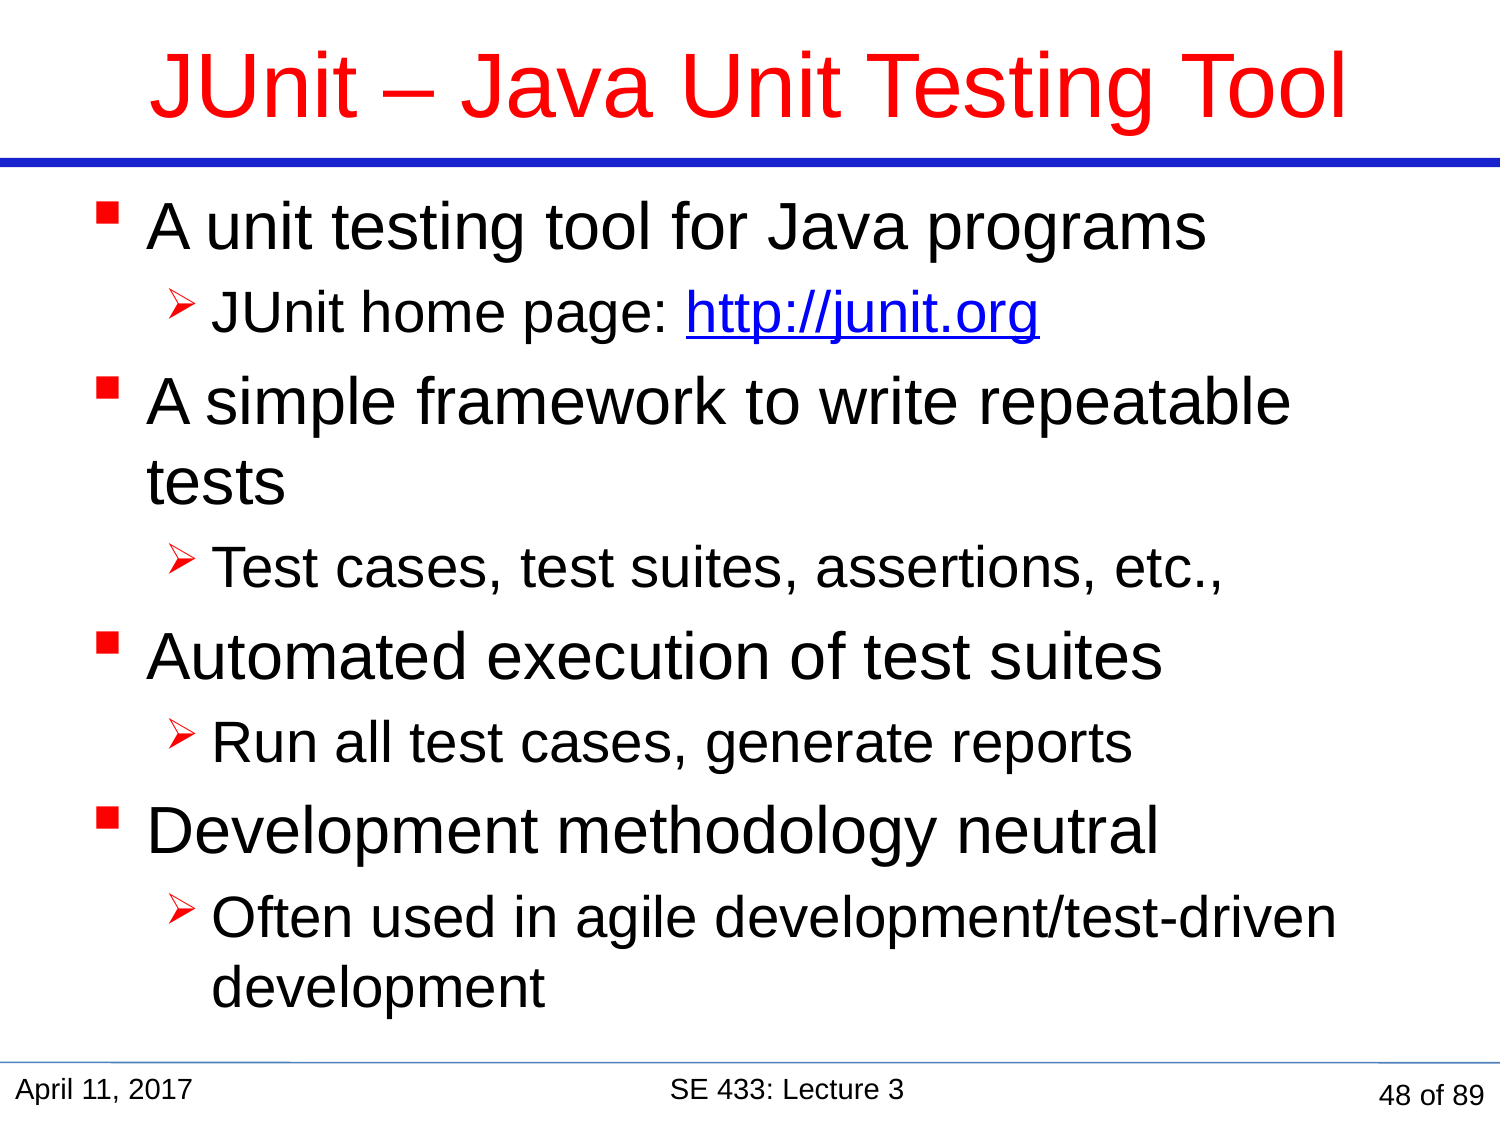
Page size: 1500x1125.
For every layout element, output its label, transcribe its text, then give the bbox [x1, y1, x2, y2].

title JUnit – Java Unit Testing Tool [0, 0, 1500, 163]
list A unit testing tool for Java programs JUnit home page: http://junit.org A simple framework to write repeatable tests Test cases, test suites, assertions, etc., Automated execution of test suites Run all test cases, generate reports Development methodology neutral Often used in agile development/test-driven development [75, 174, 1425, 1062]
slide_number 48 of 89 [1249, 1062, 1500, 1125]
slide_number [0, 1062, 324, 1125]
footer SE 433: Lecture 3 [324, 1062, 1249, 1125]
